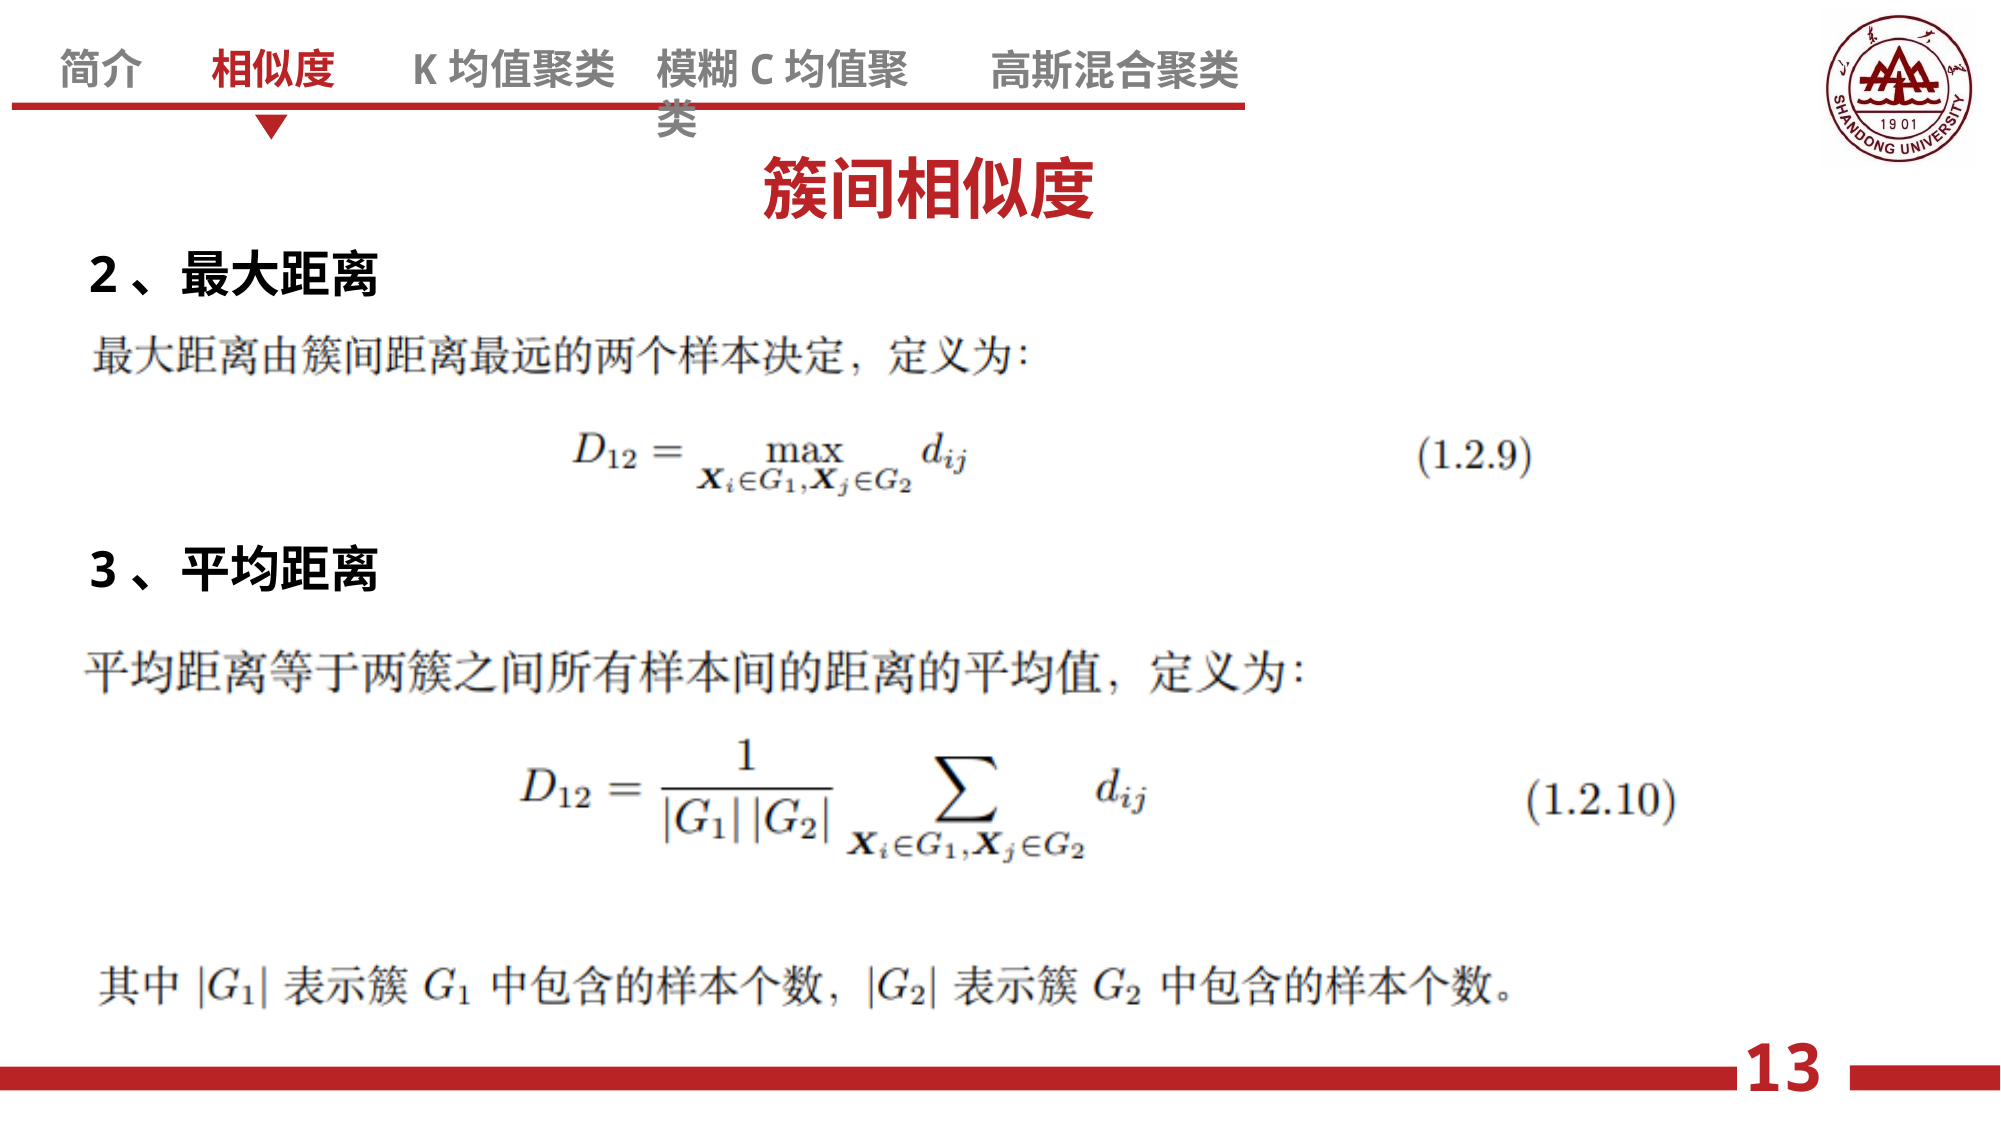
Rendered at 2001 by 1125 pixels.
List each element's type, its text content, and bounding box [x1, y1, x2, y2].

picture [1820, 9, 1977, 167]
text_box 3、平均距离 [73, 539, 435, 605]
picture [73, 631, 1746, 890]
picture [73, 950, 1680, 1017]
text_box 簇间相似度 [747, 139, 1112, 234]
picture [73, 324, 1609, 531]
text_box 2、最大距离 [73, 235, 598, 310]
